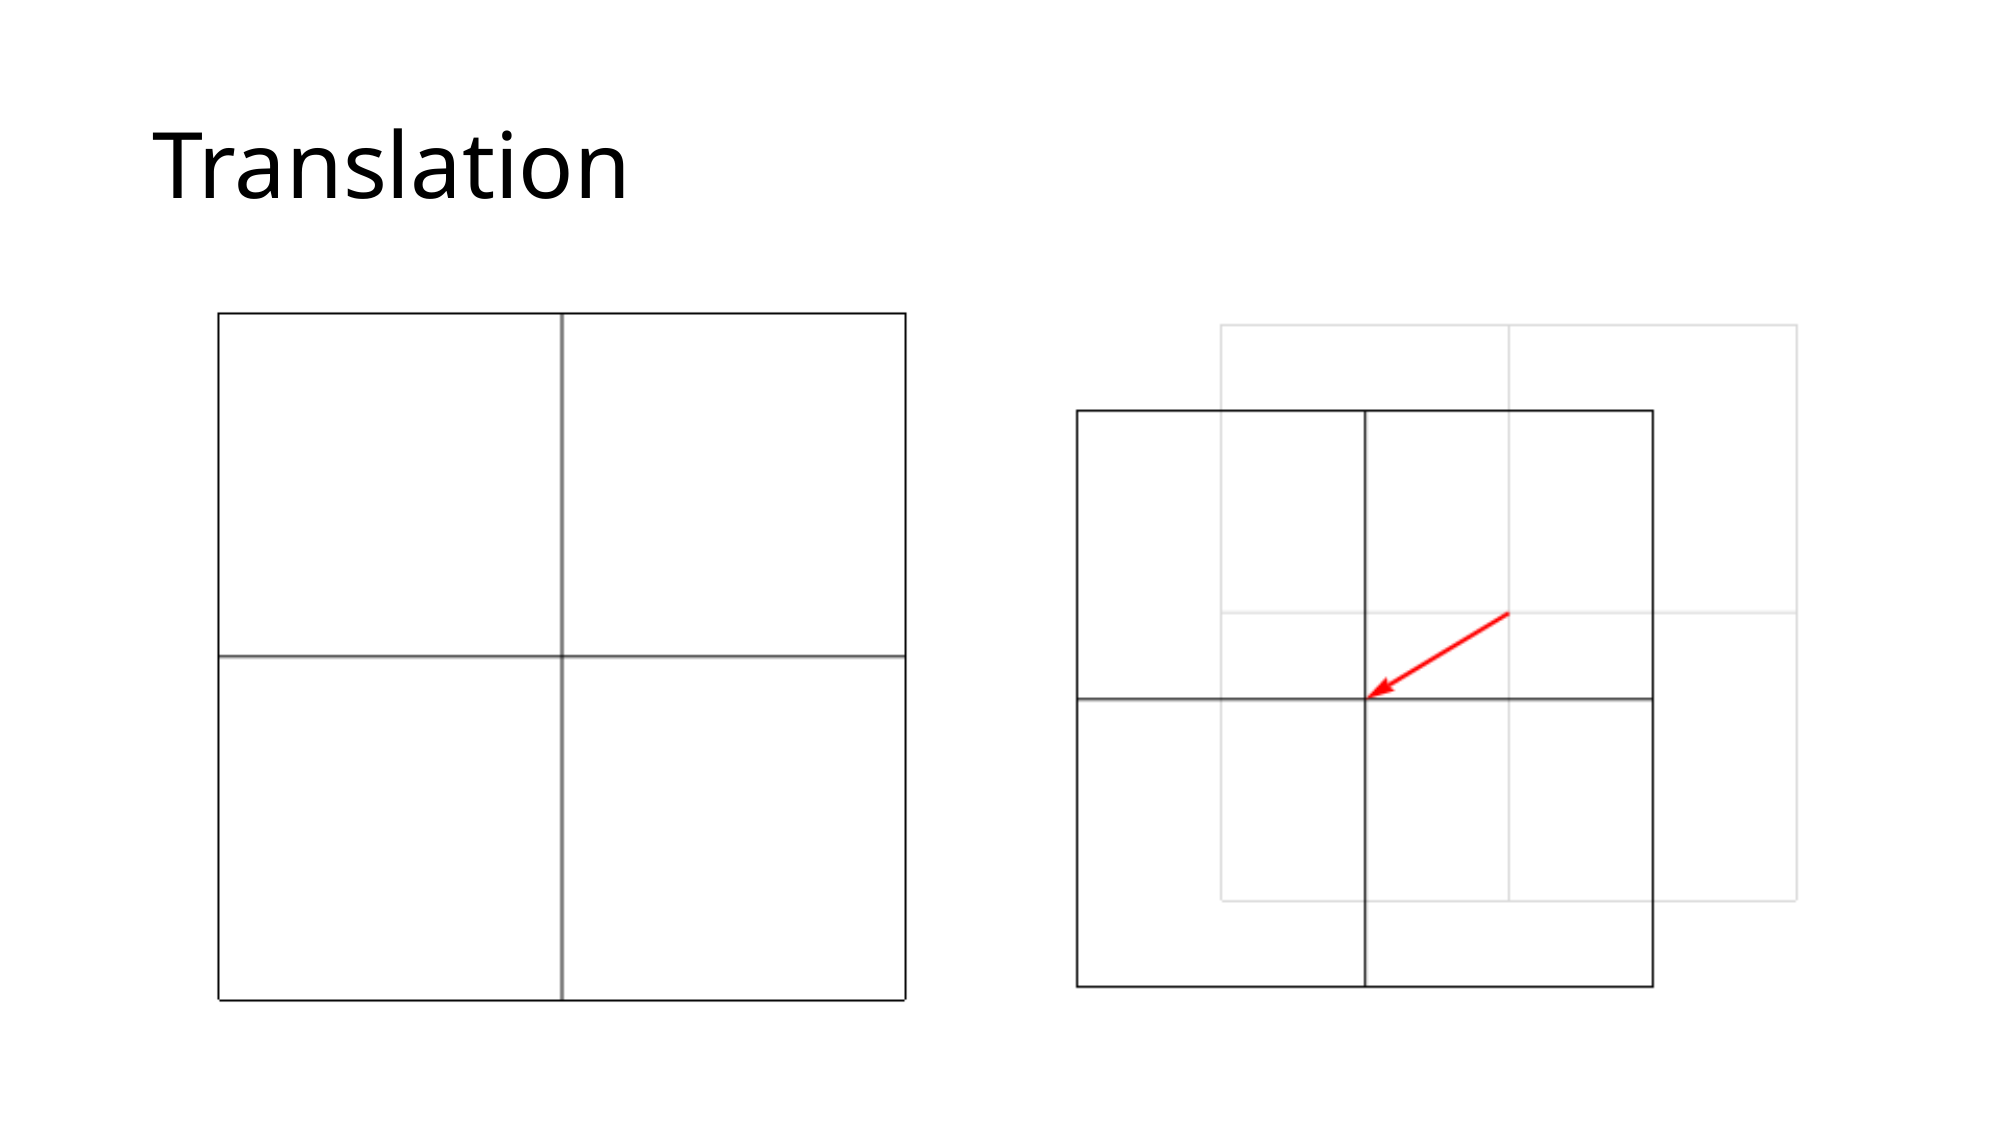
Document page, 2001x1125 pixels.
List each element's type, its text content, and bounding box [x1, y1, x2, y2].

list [1062, 310, 1813, 1003]
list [204, 299, 921, 1014]
title Translation [137, 59, 1863, 278]
